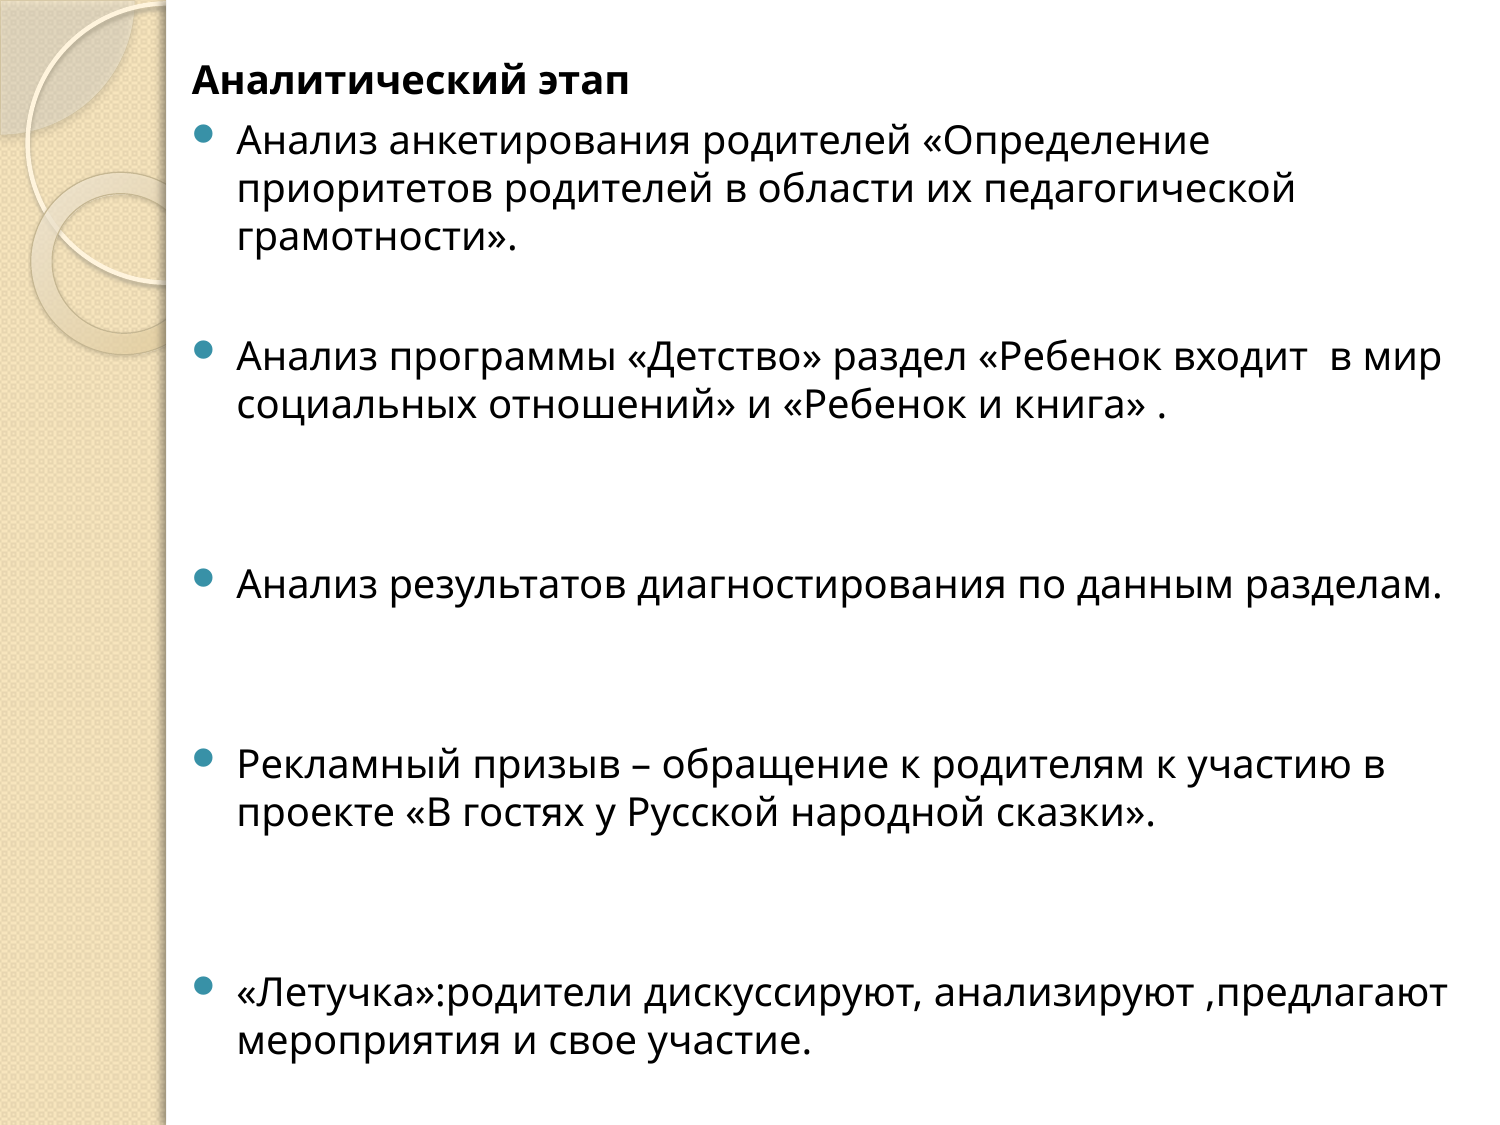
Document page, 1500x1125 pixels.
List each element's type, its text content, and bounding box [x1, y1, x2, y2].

list Аналитический этап Анализ анкетирования родителей «Определение приоритетов родителей в области их педагогической грамотности». Анализ программы «Детство» раздел «Ребенок входит в мир социальных отношений» и «Ребенок и книга» . Анализ результатов диагностирования по данным разделам. Рекламный призыв – обращение к родителям к участию в проекте «В гостях у Русской народной сказки». «Летучка»:родители дискуссируют, анализируют ,предлагают мероприятия и свое участие. [164, 46, 1465, 1102]
